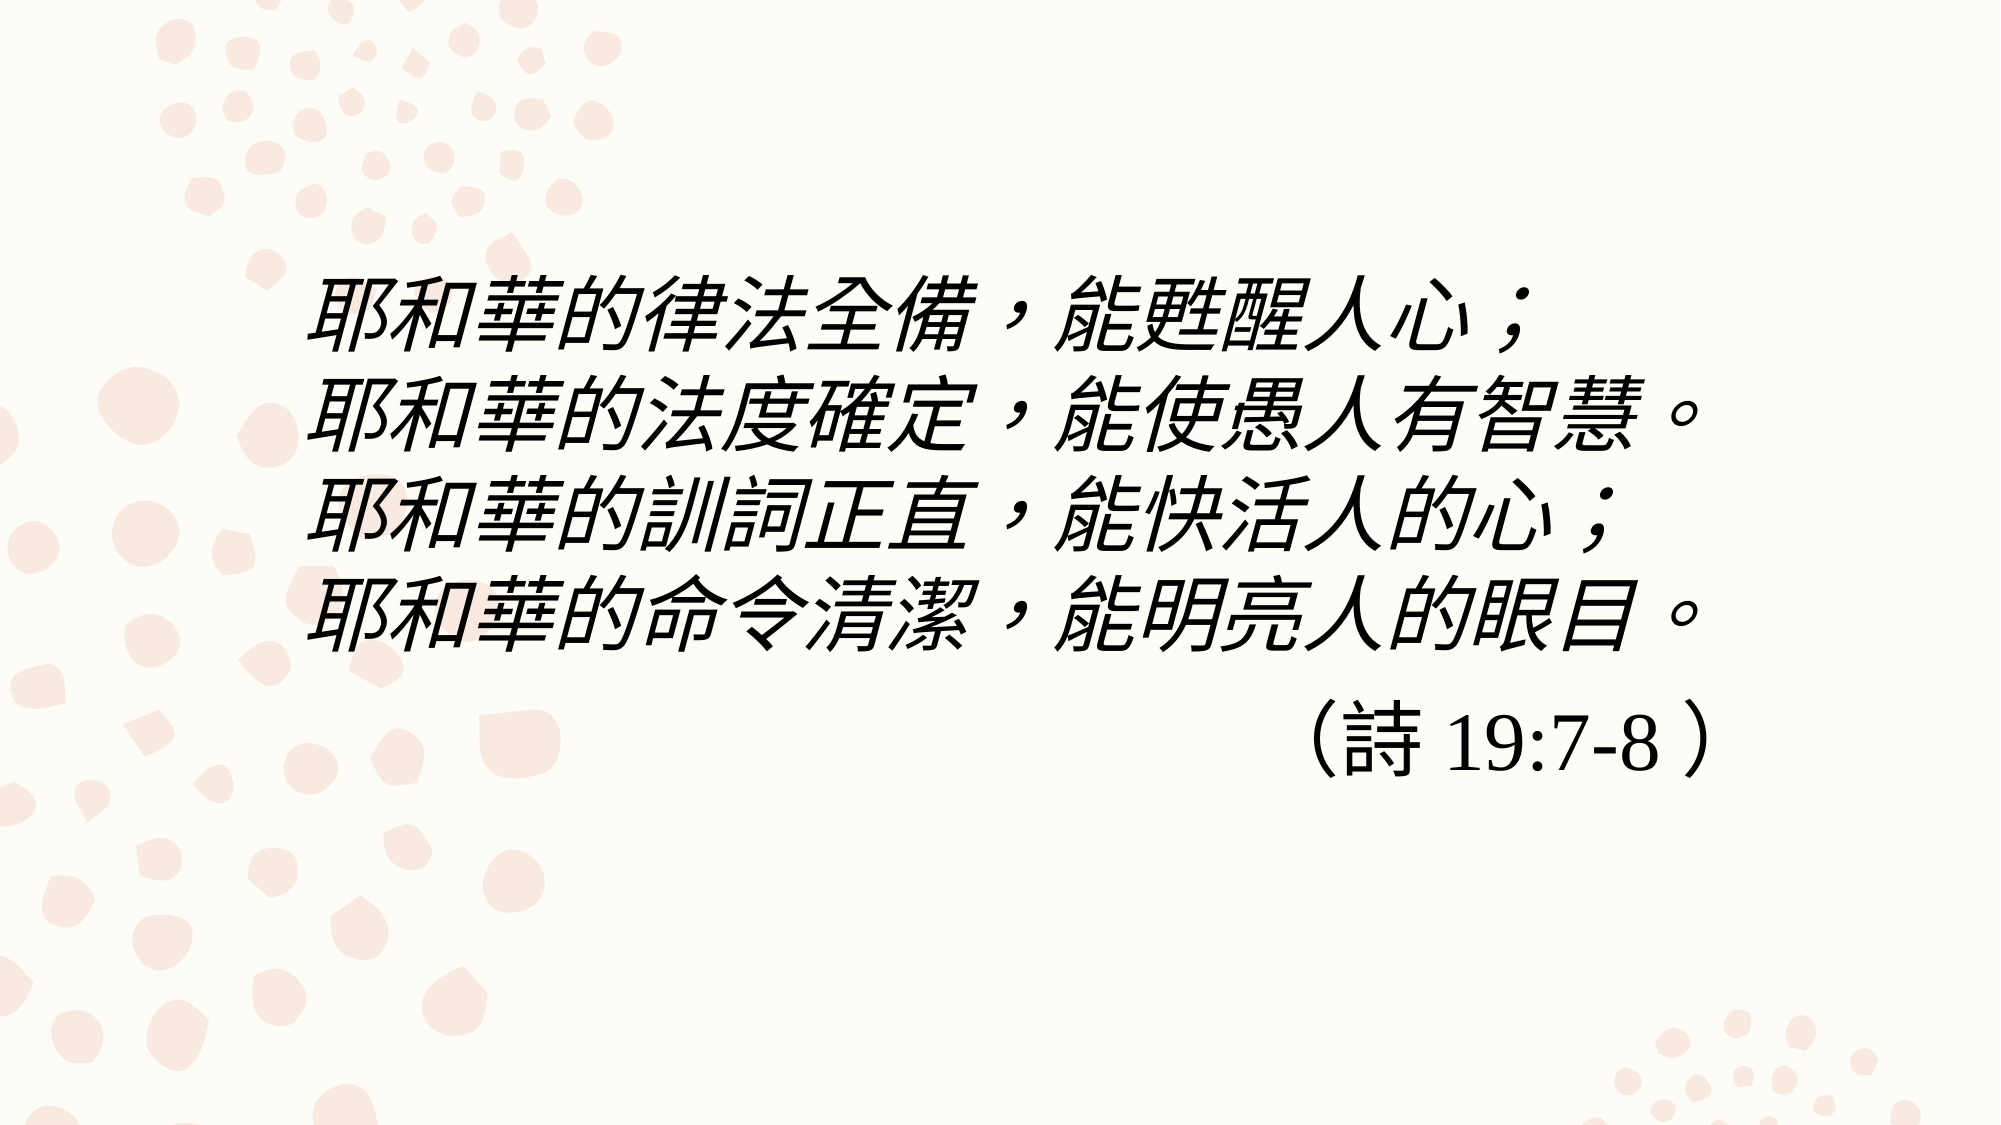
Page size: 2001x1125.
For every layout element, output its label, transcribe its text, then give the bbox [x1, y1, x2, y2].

text_box 耶和華的律法全備，能甦醒人心； 耶和華的法度確定，能使愚人有智慧。 耶和華的訓詞正直，能快活人的心； 耶和華的命令清潔，能明亮人的眼目。 （詩19:7-8） [288, 254, 1780, 795]
